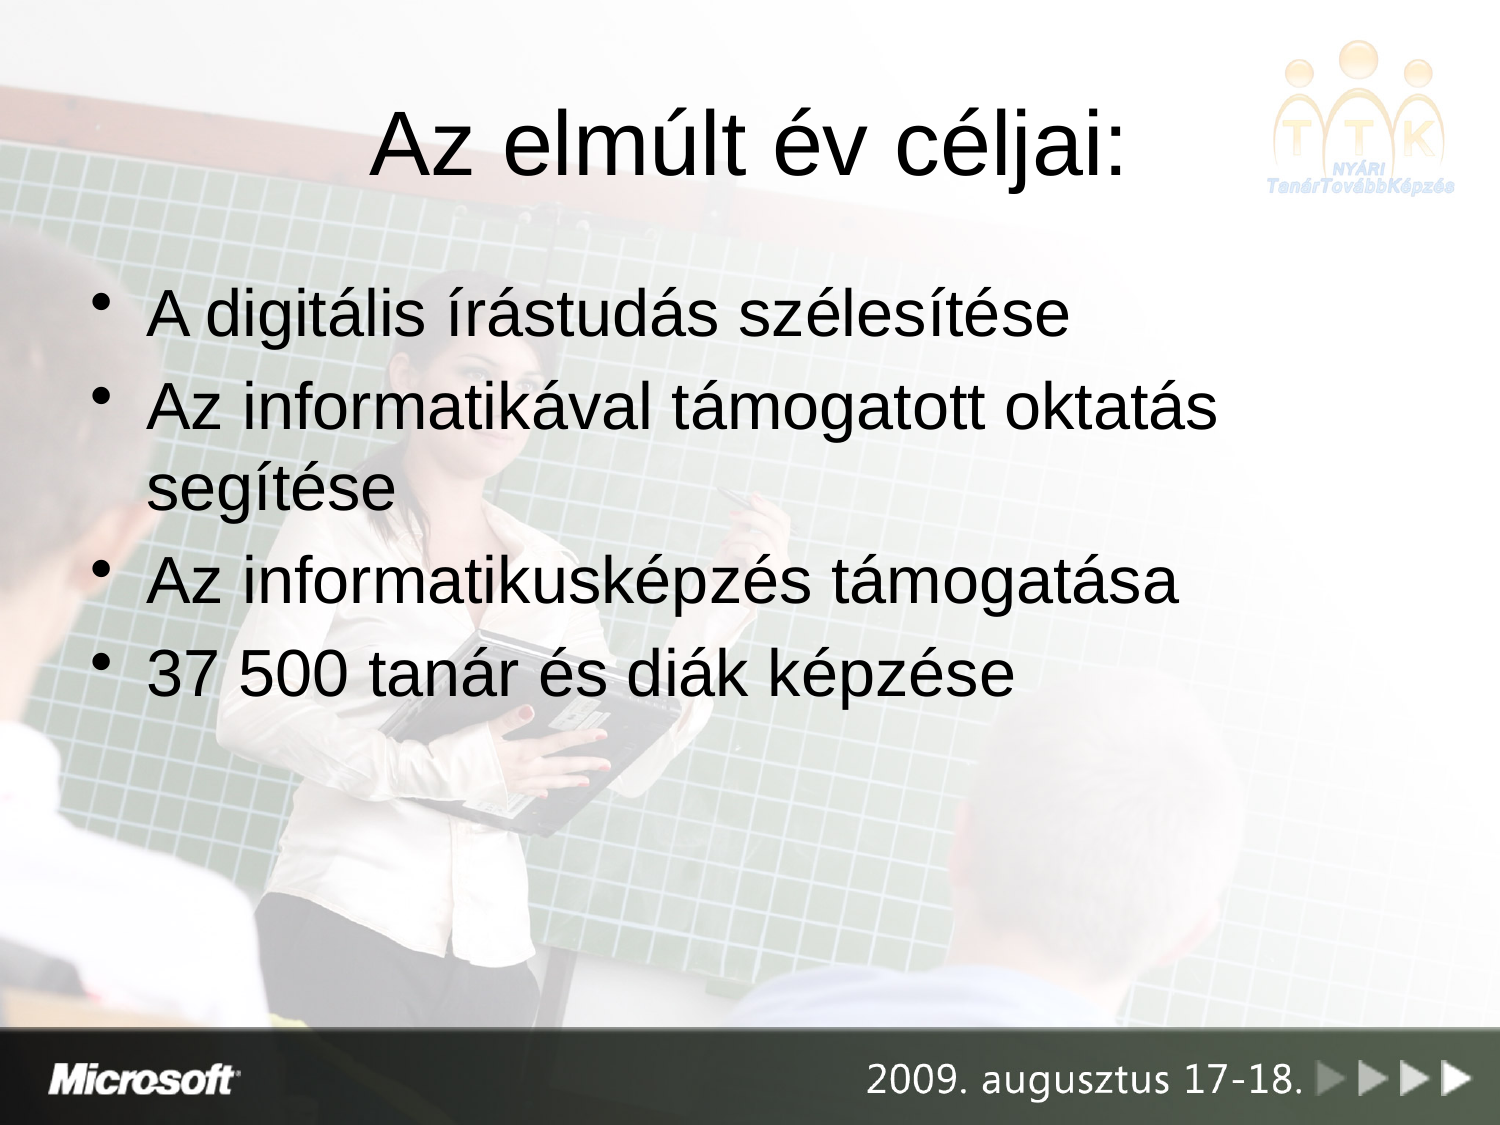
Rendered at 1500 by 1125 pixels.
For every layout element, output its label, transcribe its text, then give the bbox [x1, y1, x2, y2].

title Az elmúlt év céljai: [74, 44, 1426, 233]
picture [0, 0, 1500, 1125]
list A digitális írástudás szélesítése Az informatikával támogatott oktatás segítése Az informatikusképzés támogatása 37 500 tanár és diák képzése [74, 262, 1426, 1006]
